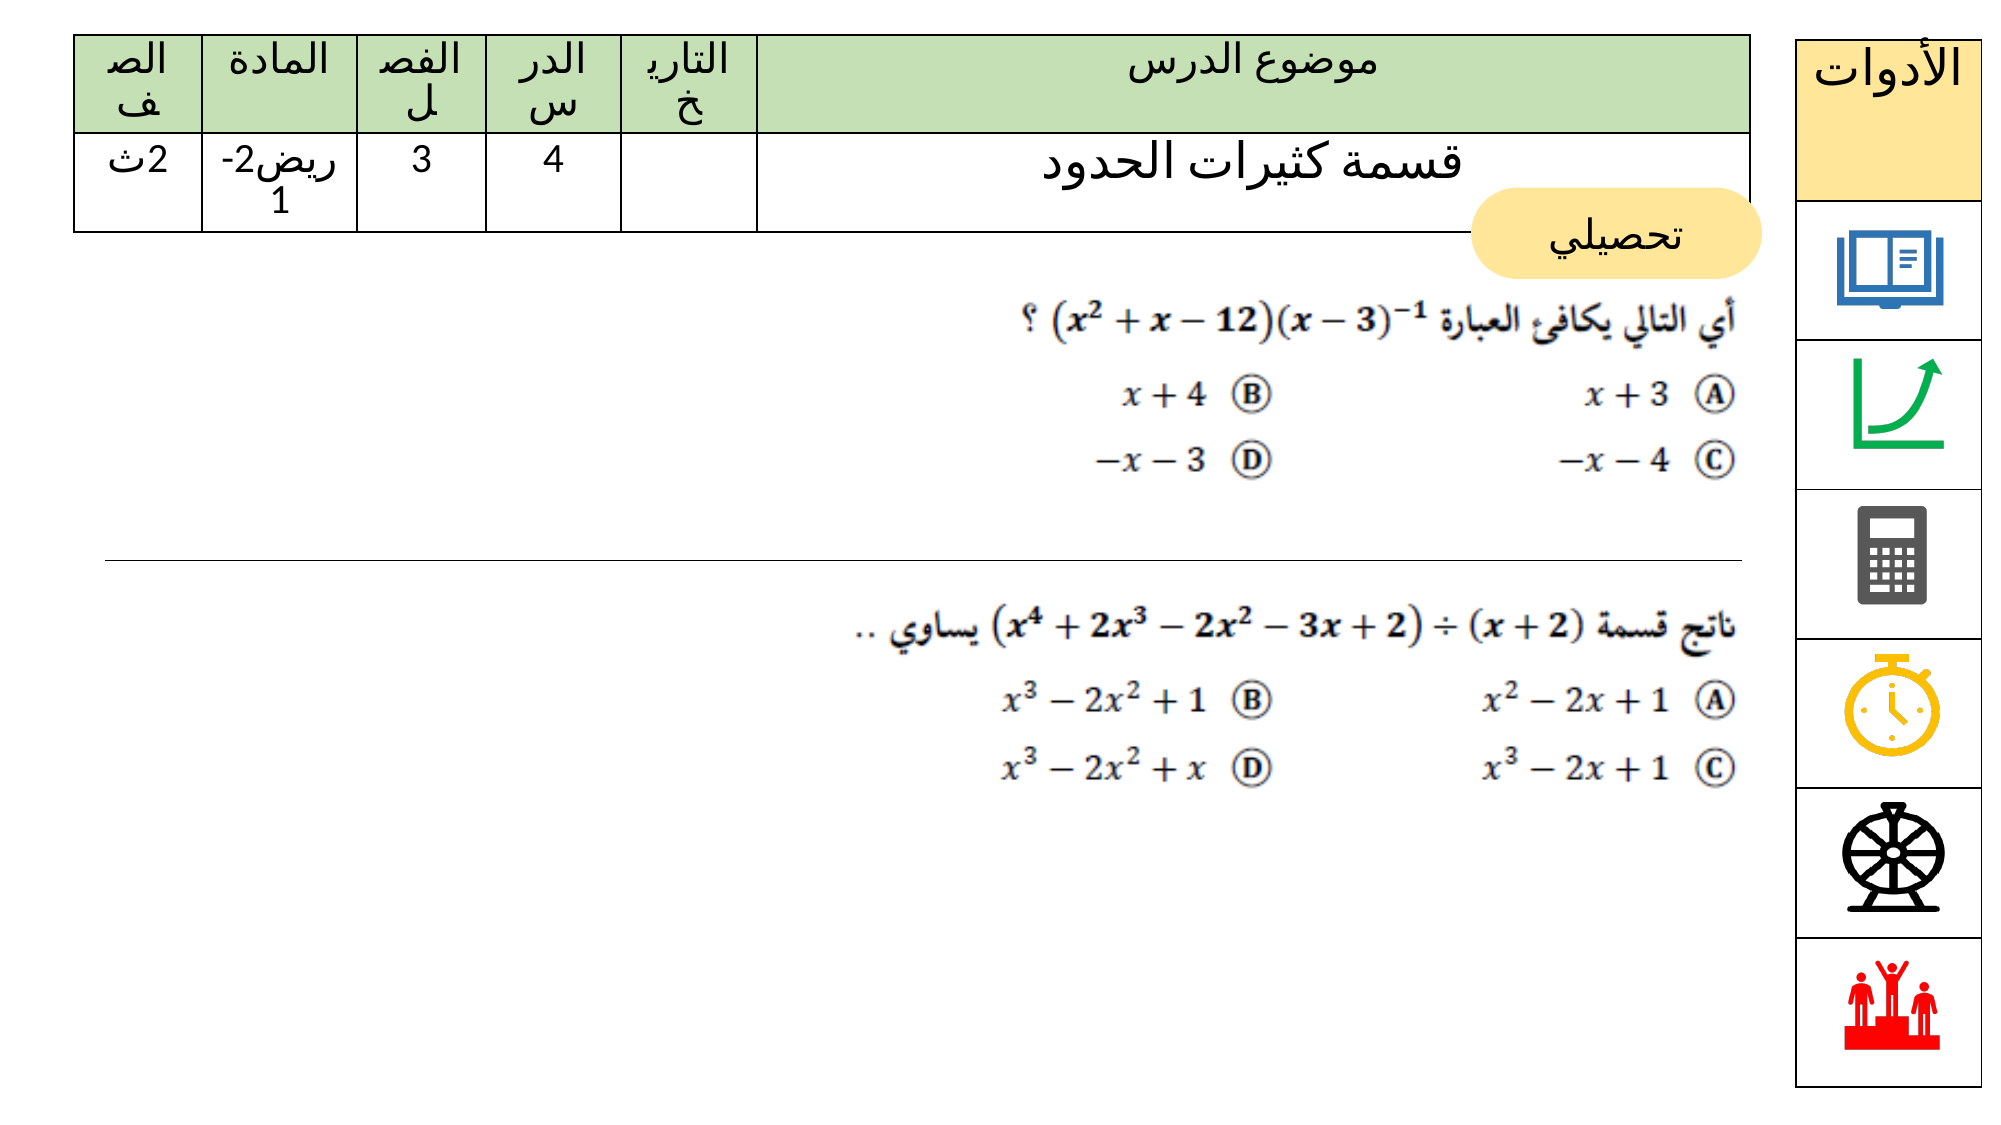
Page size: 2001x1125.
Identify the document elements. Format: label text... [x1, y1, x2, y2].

picture [844, 586, 1743, 802]
picture [962, 279, 1743, 496]
picture [1832, 211, 1948, 327]
picture [1833, 496, 1951, 614]
text_box تحصيلي [1470, 186, 1764, 279]
picture [1835, 948, 1949, 1062]
picture [1827, 802, 1961, 912]
picture [1825, 642, 1959, 768]
picture [1835, 340, 1962, 467]
